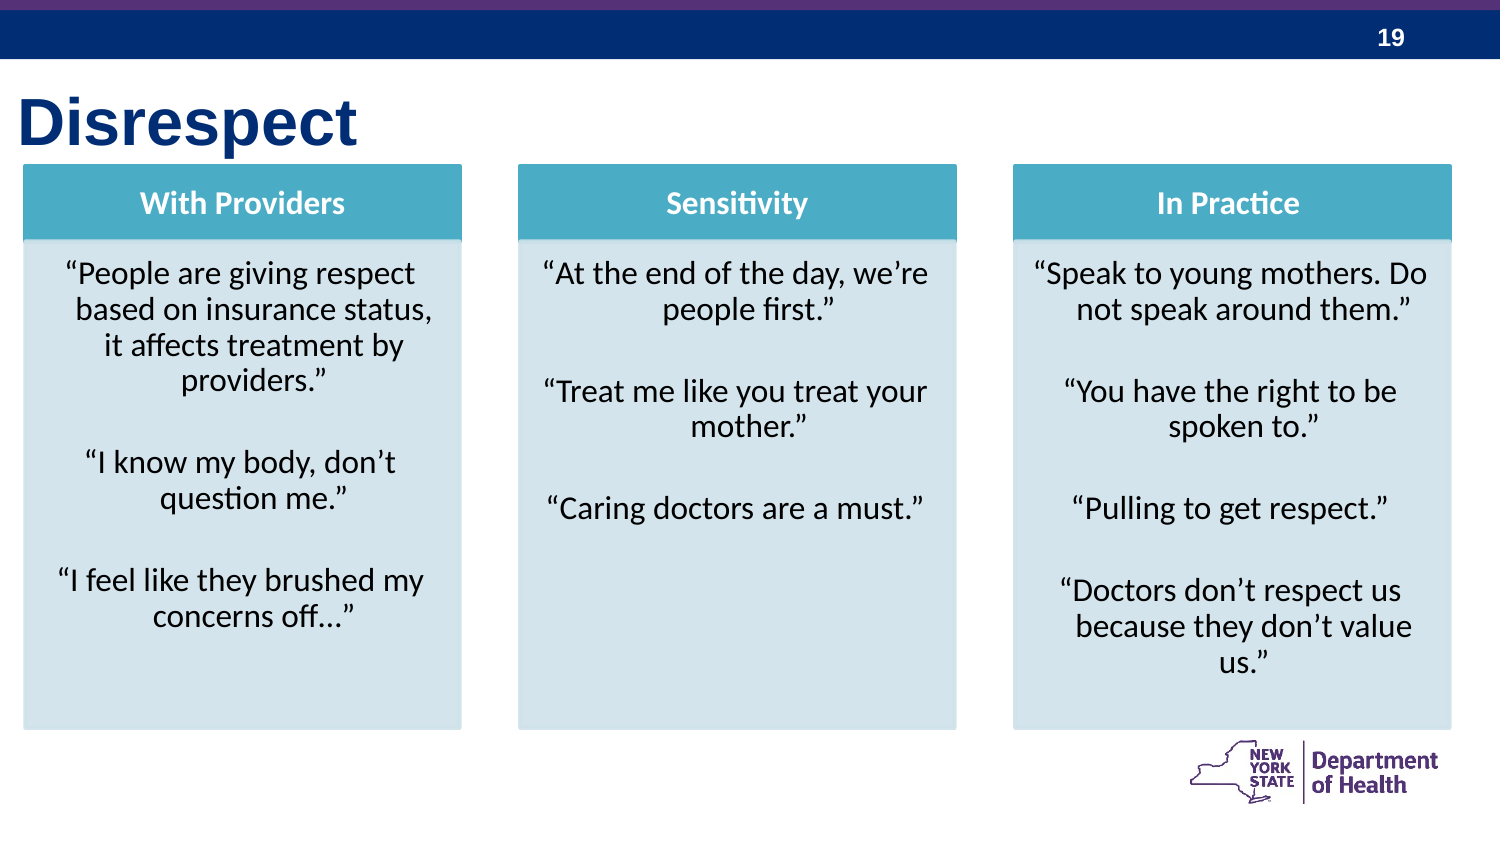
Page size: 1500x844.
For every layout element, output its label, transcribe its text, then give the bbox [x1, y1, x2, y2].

picture [1190, 740, 1438, 804]
text_box Disrespect [2, 71, 1428, 167]
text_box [24, 159, 1451, 735]
